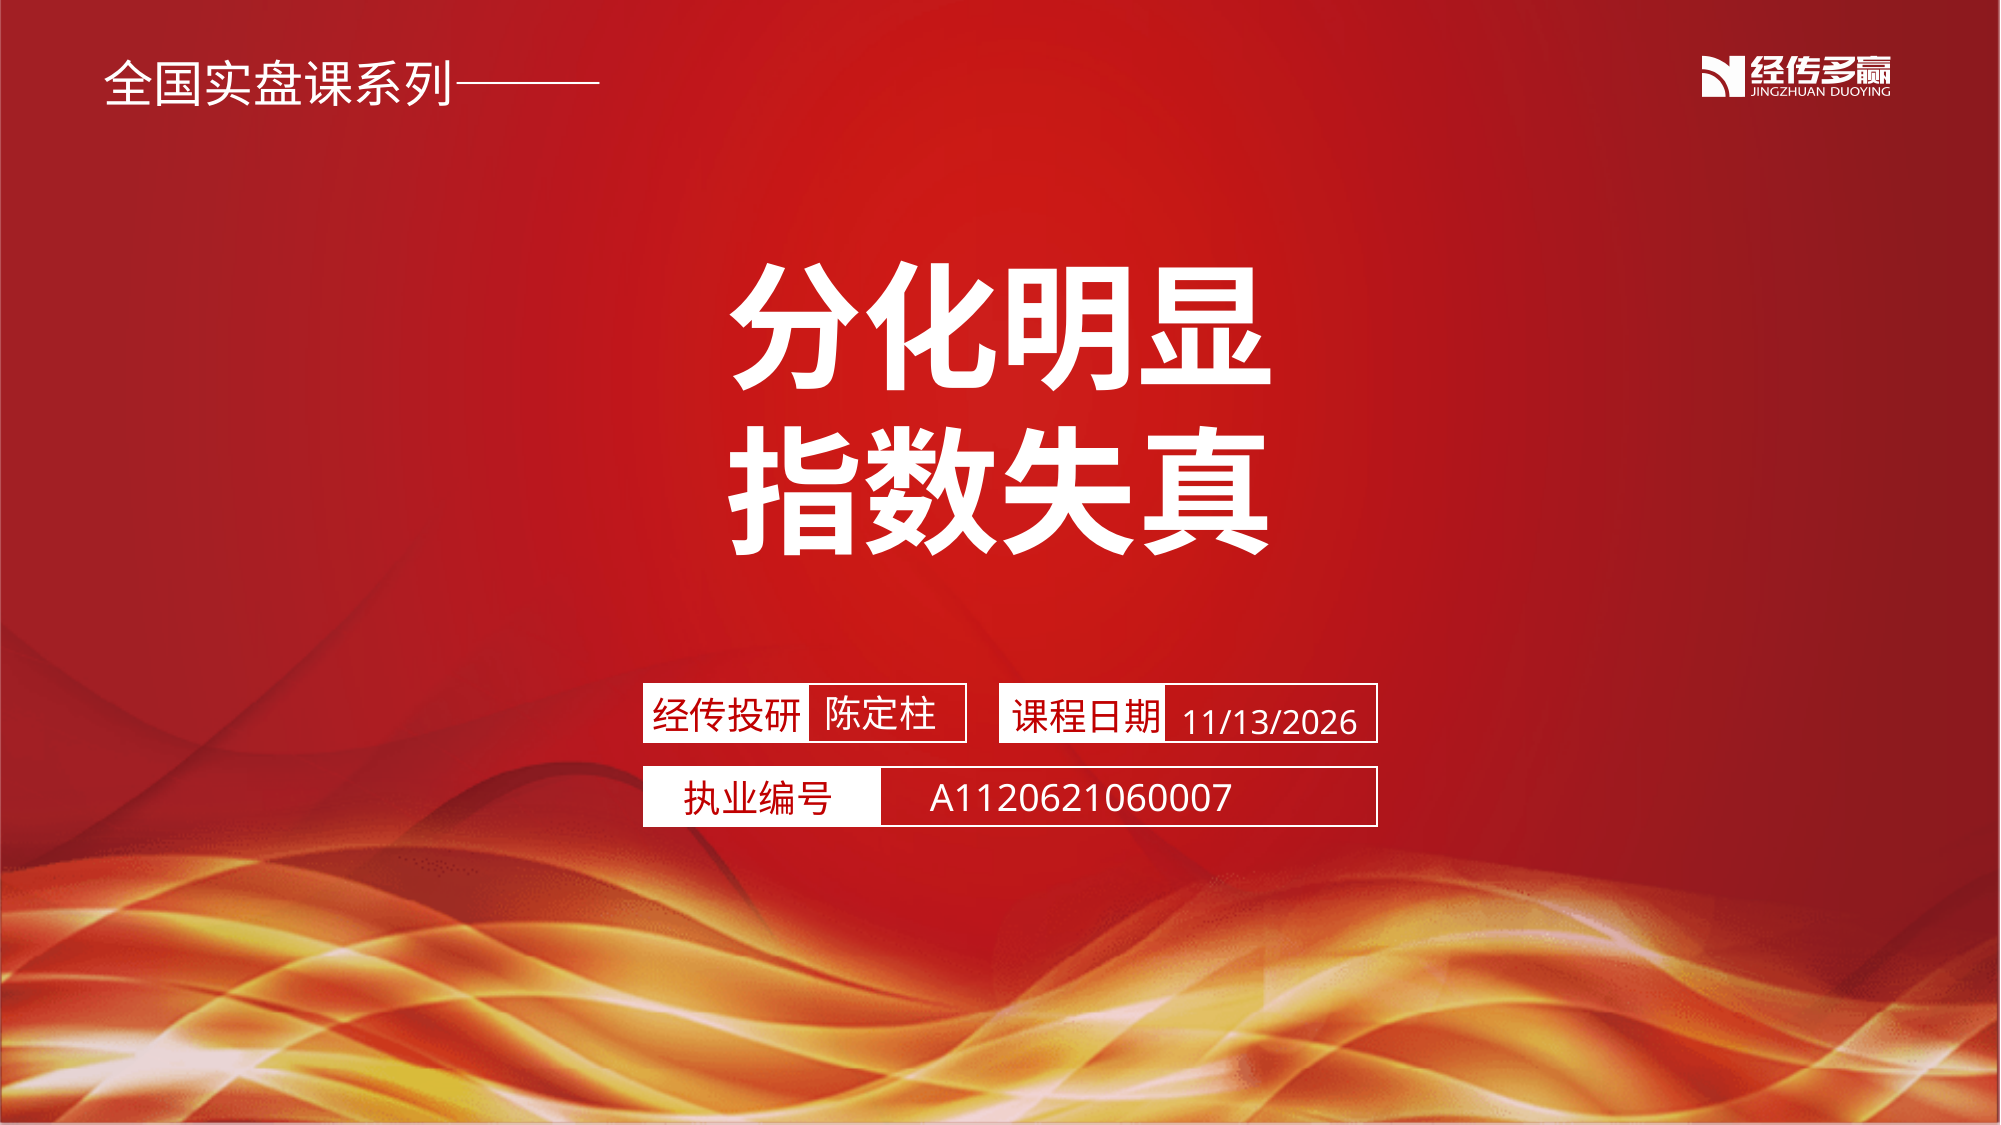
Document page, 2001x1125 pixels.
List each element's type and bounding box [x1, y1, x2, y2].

text_box [637, 680, 1378, 828]
picture [0, 0, 2000, 1125]
